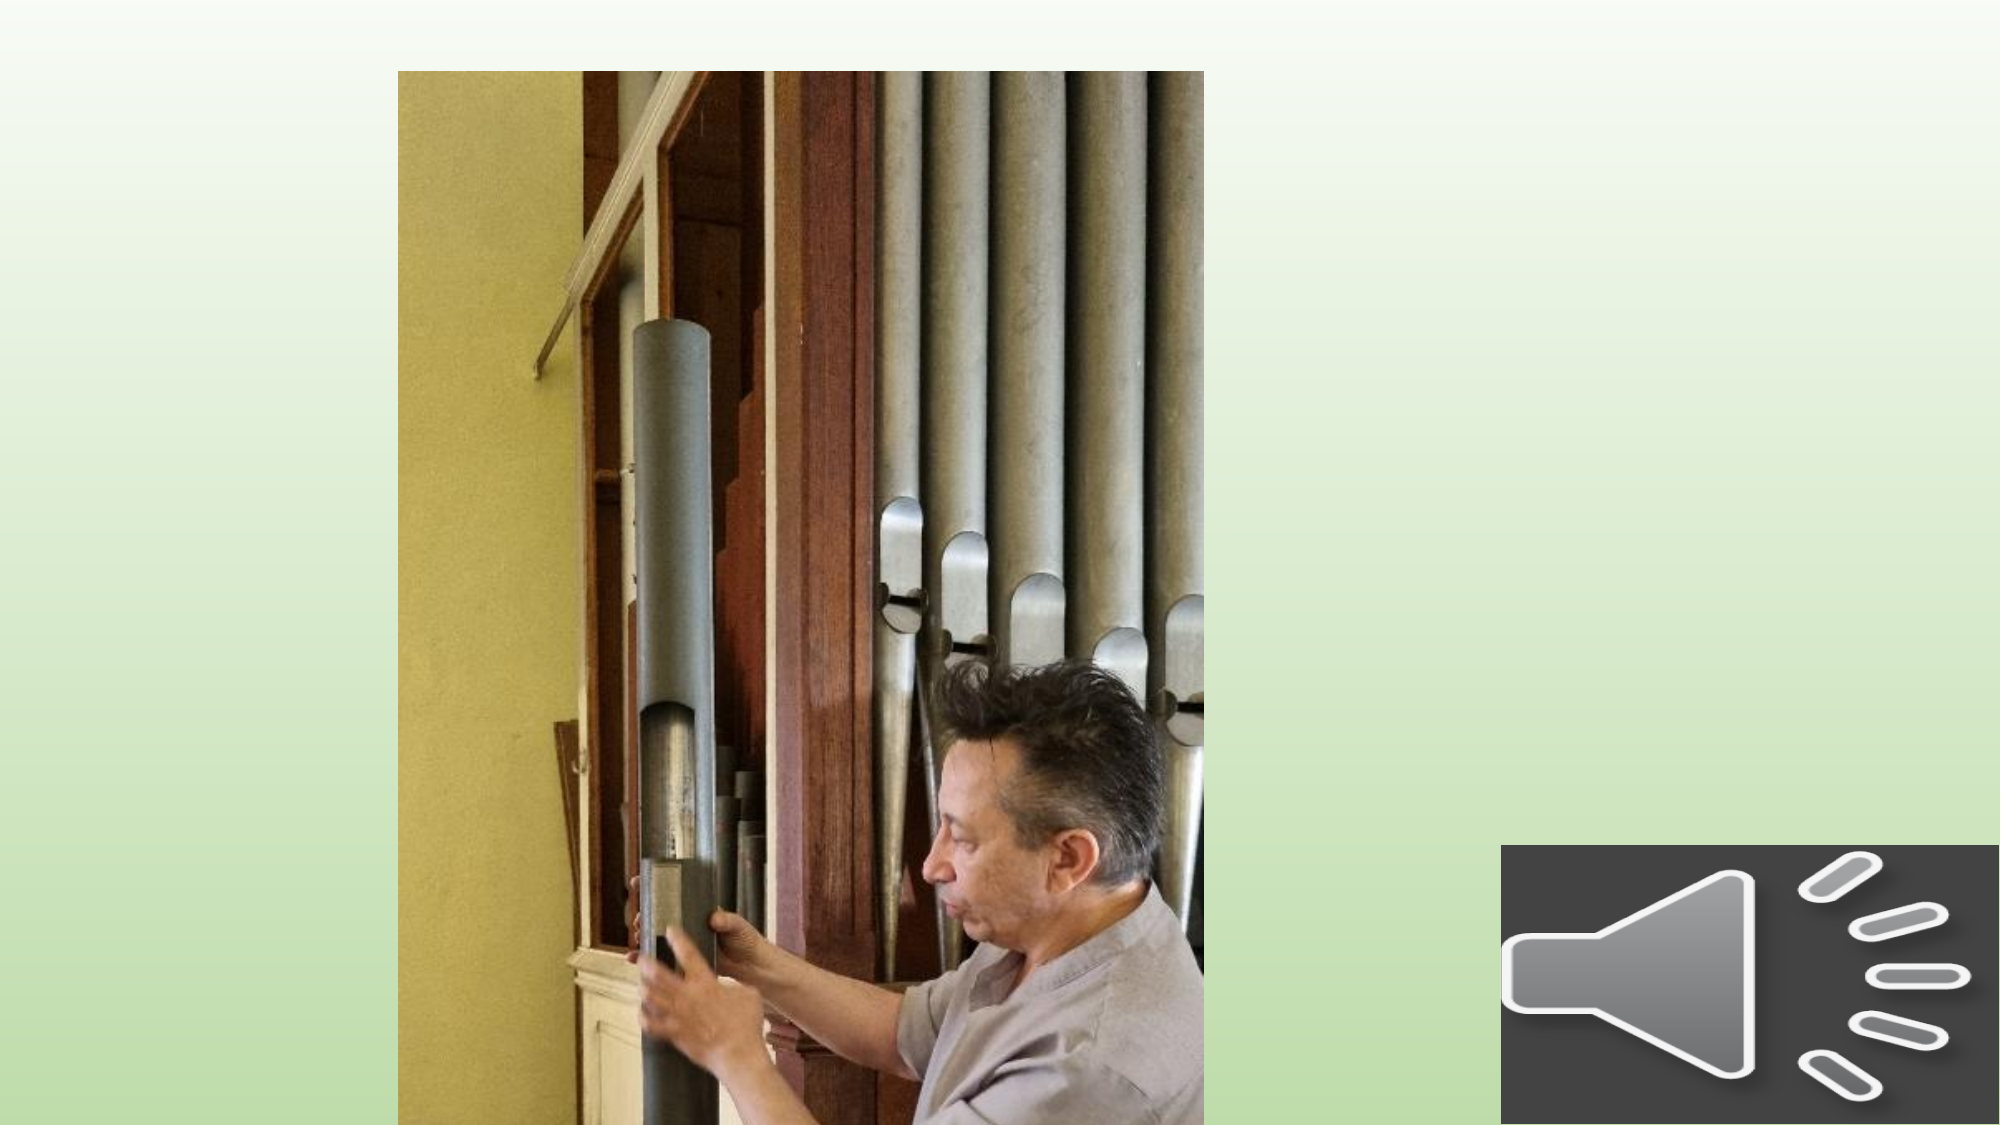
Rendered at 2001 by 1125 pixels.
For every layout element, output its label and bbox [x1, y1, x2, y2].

picture [1499, 843, 2000, 1125]
picture [398, 71, 1204, 1125]
